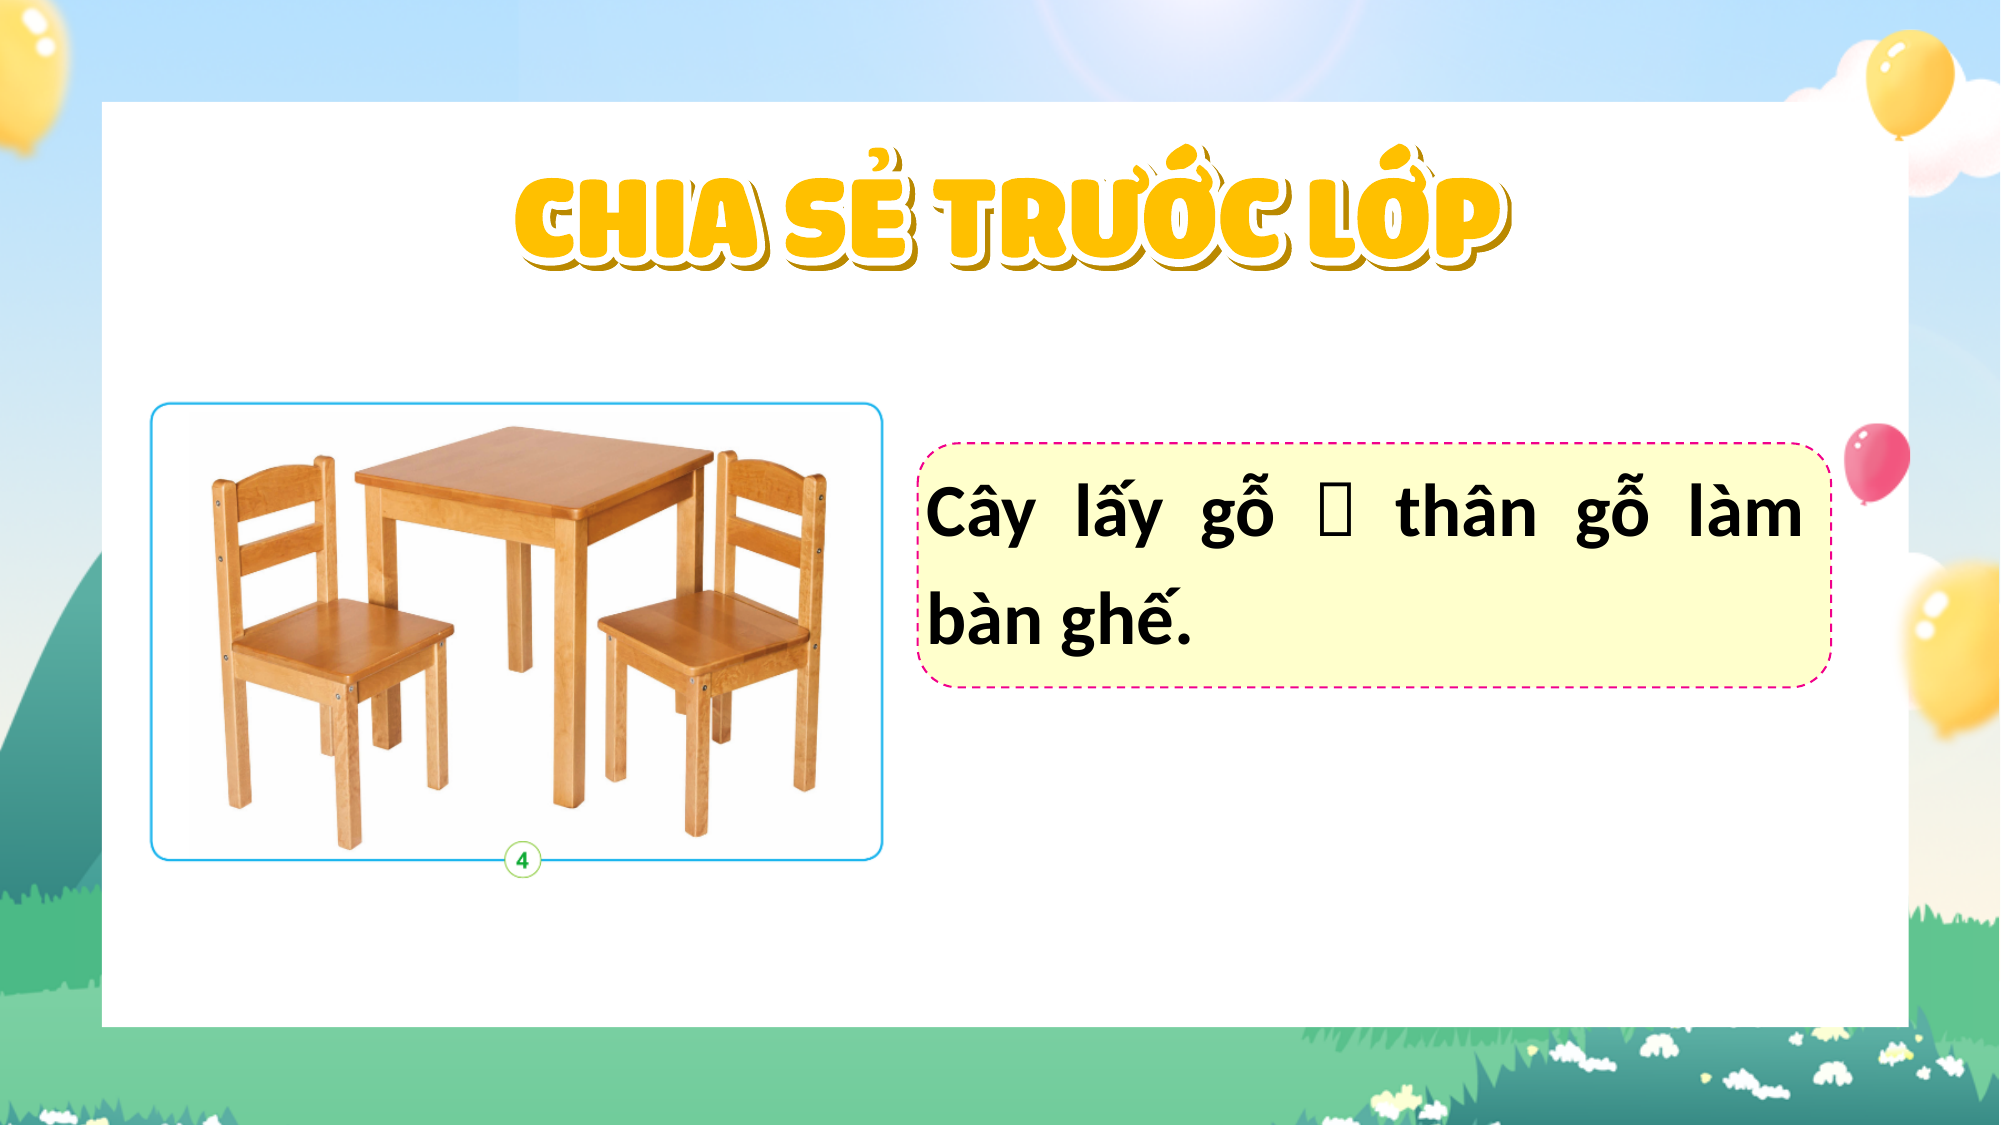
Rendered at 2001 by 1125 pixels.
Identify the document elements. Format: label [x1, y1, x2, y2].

text_box [917, 443, 1832, 688]
picture [506, 135, 1512, 271]
picture [133, 396, 899, 880]
text_box [0, 0, 1998, 1125]
